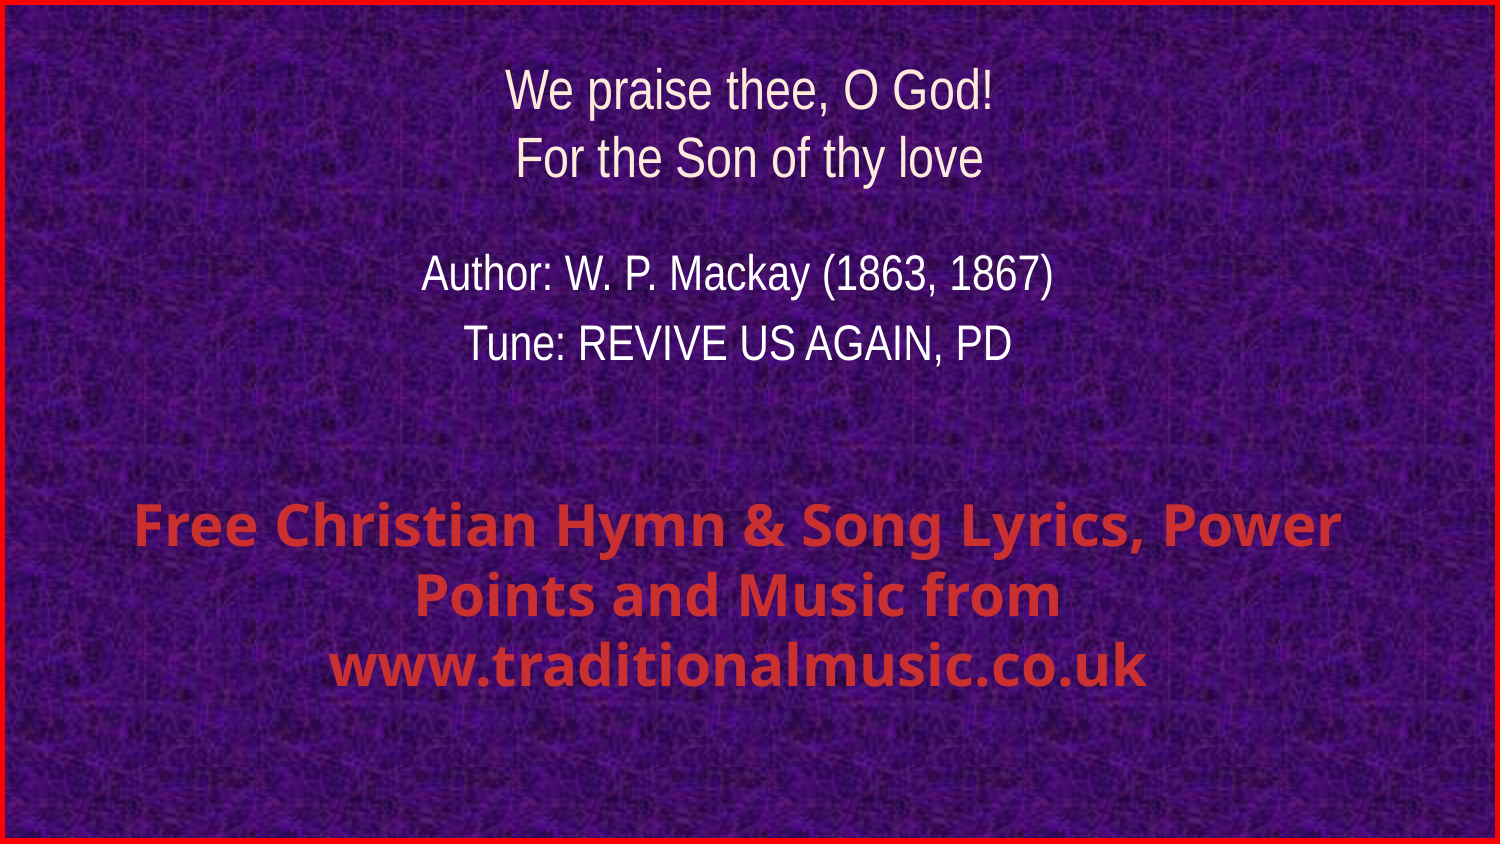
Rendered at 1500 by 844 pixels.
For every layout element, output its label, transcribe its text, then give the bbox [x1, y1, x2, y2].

subtitle Author: W. P. Mackay (1863, 1867) Tune: REVIVE US AGAIN, PD [100, 232, 1376, 458]
picture [5, 5, 1495, 838]
title We praise thee, O God! For the Son of thy love [41, 43, 1459, 198]
